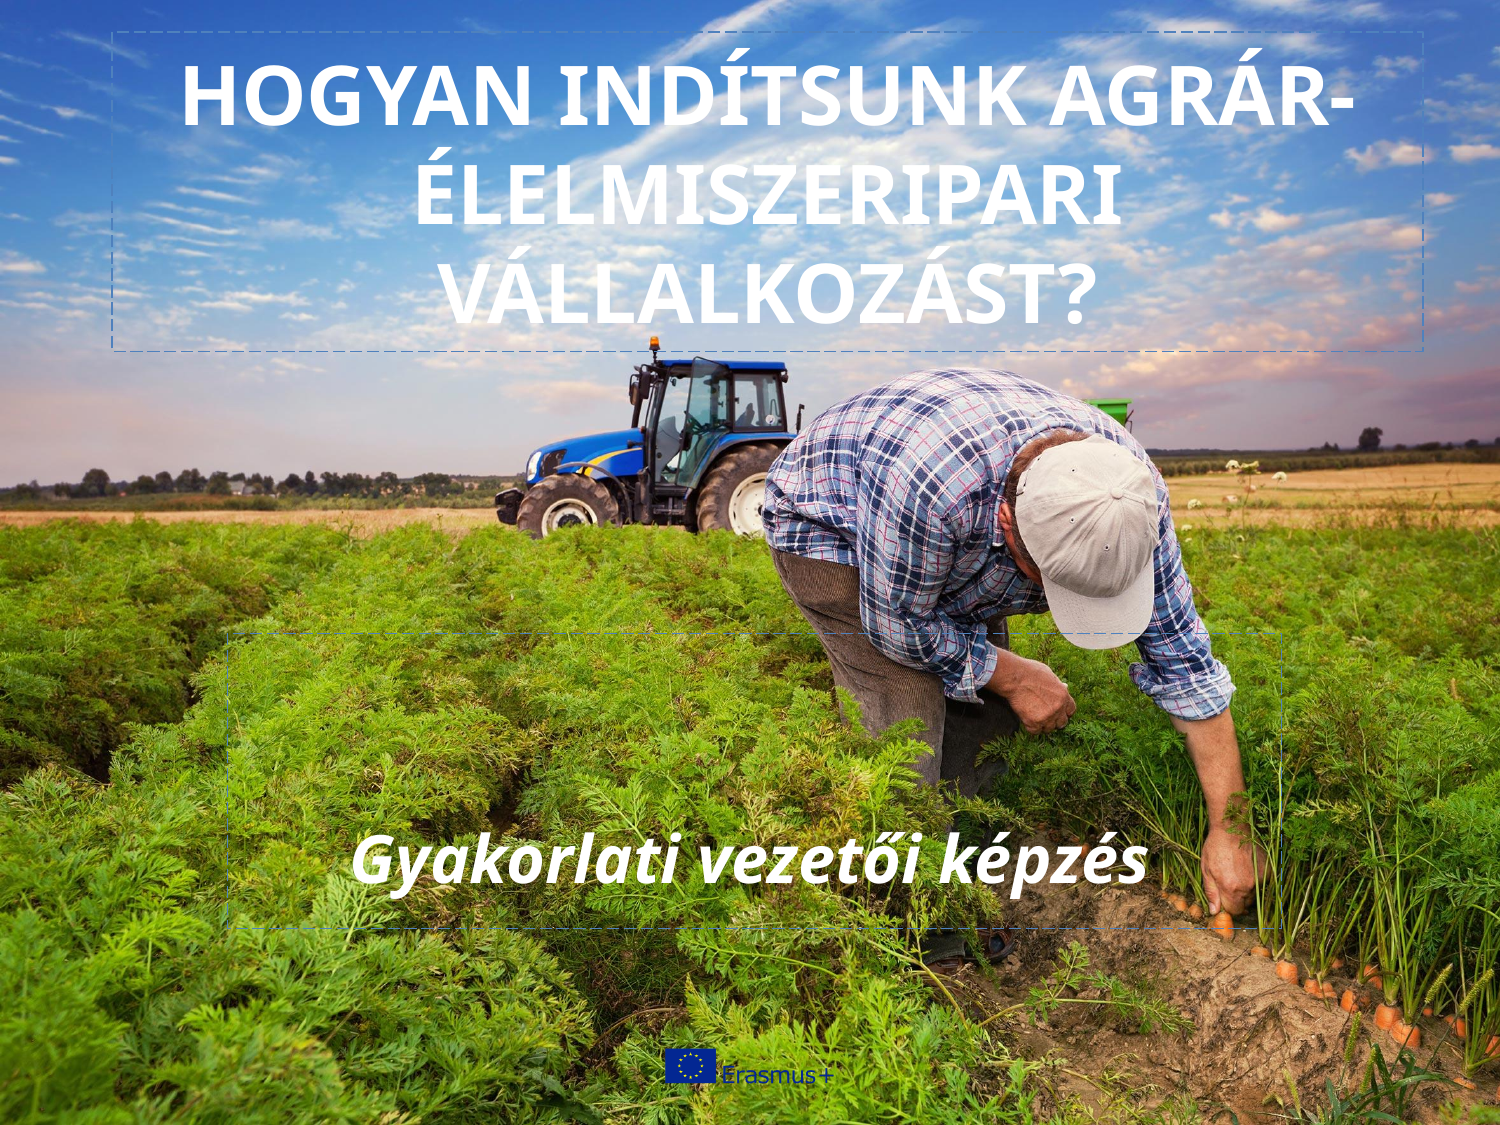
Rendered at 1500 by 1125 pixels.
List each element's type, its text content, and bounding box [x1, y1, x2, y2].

text_box [227, 633, 1282, 929]
title HOGYAN INDÍTSUNK AGRÁR-ÉLELMISZERIPARI VÁLLALKOZÁST? [112, 31, 1423, 352]
picture [0, 0, 1500, 1125]
